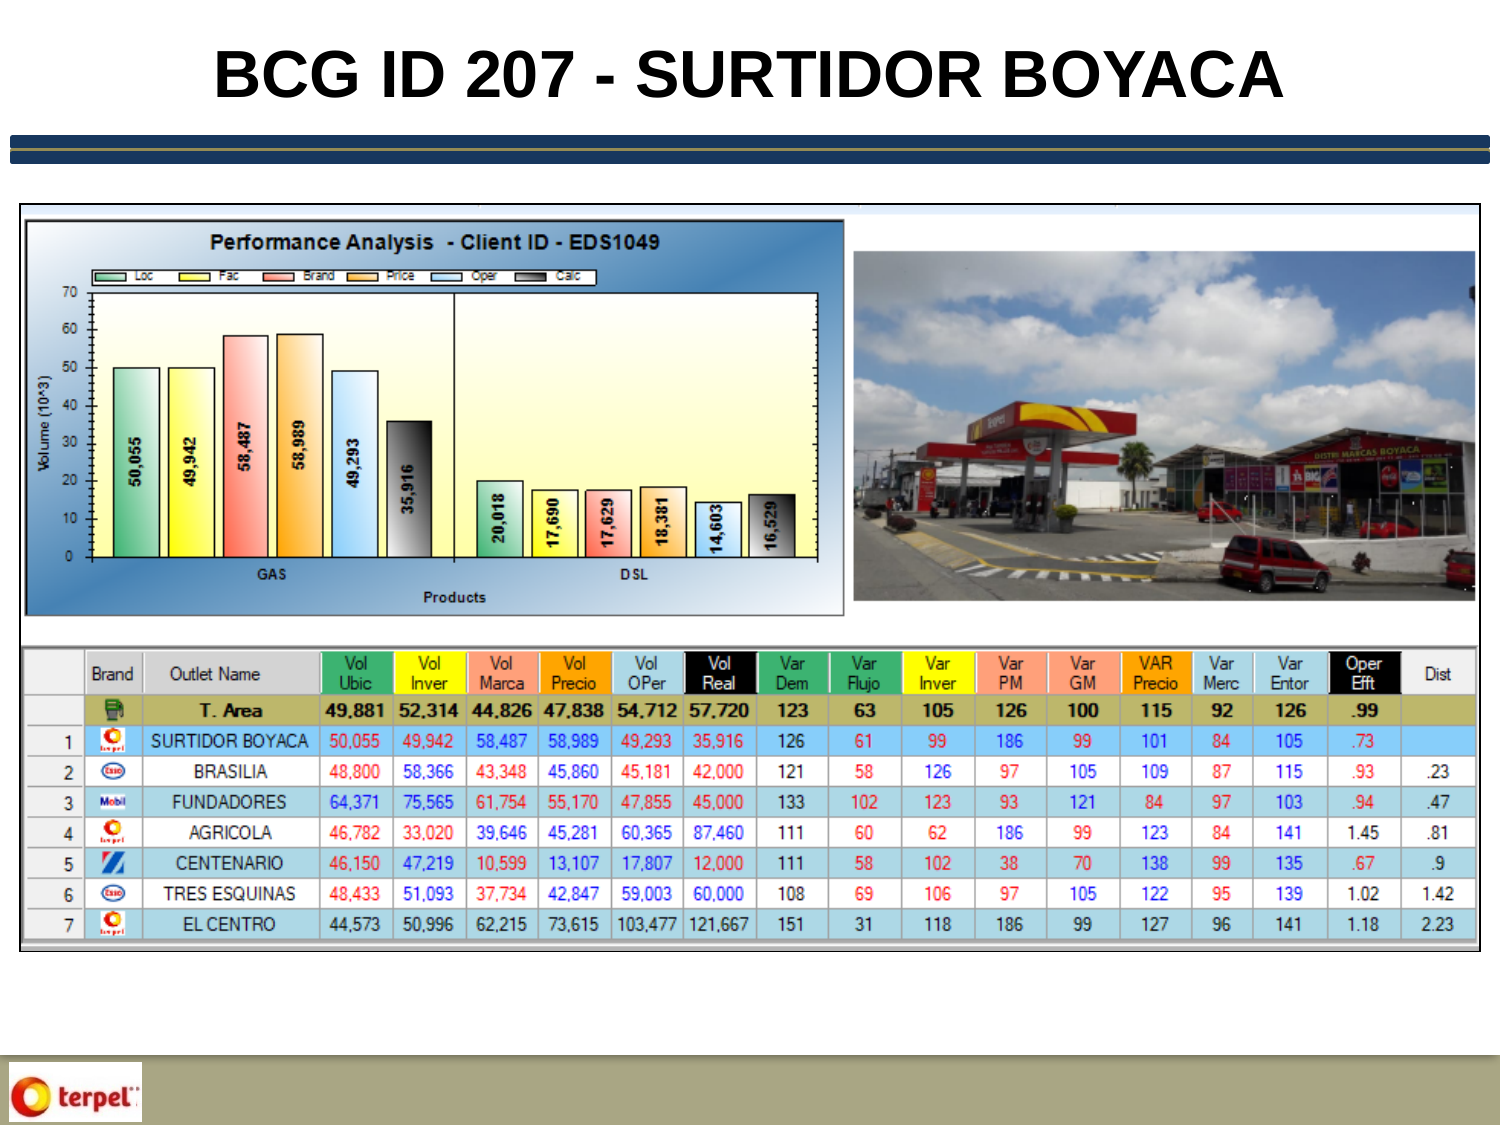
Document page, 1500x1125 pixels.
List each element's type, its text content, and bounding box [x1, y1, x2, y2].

picture [20, 204, 1480, 952]
title BCG ID 207 - SURTIDOR BOYACA [12, 12, 1487, 130]
picture [9, 1062, 142, 1122]
